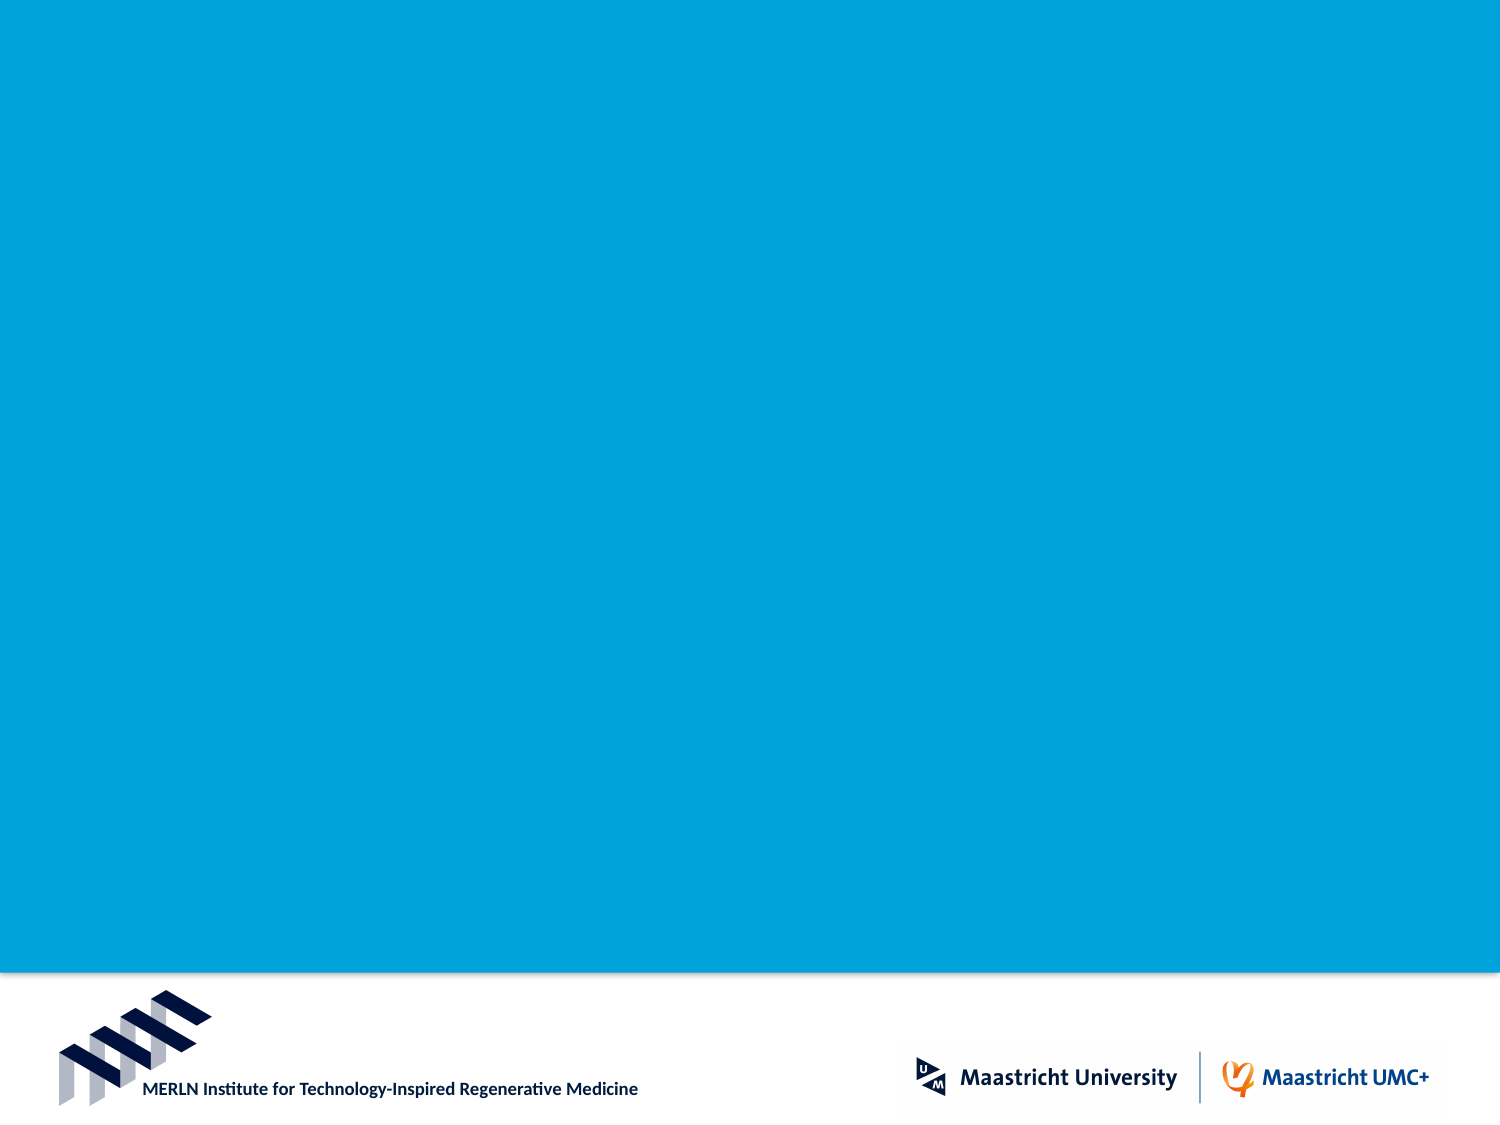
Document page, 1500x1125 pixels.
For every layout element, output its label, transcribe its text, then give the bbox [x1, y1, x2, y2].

picture [898, 1040, 1448, 1118]
footer MERLN Institute for Technology-Inspired Regenerative Medicine [142, 1076, 649, 1121]
picture [59, 990, 212, 1106]
